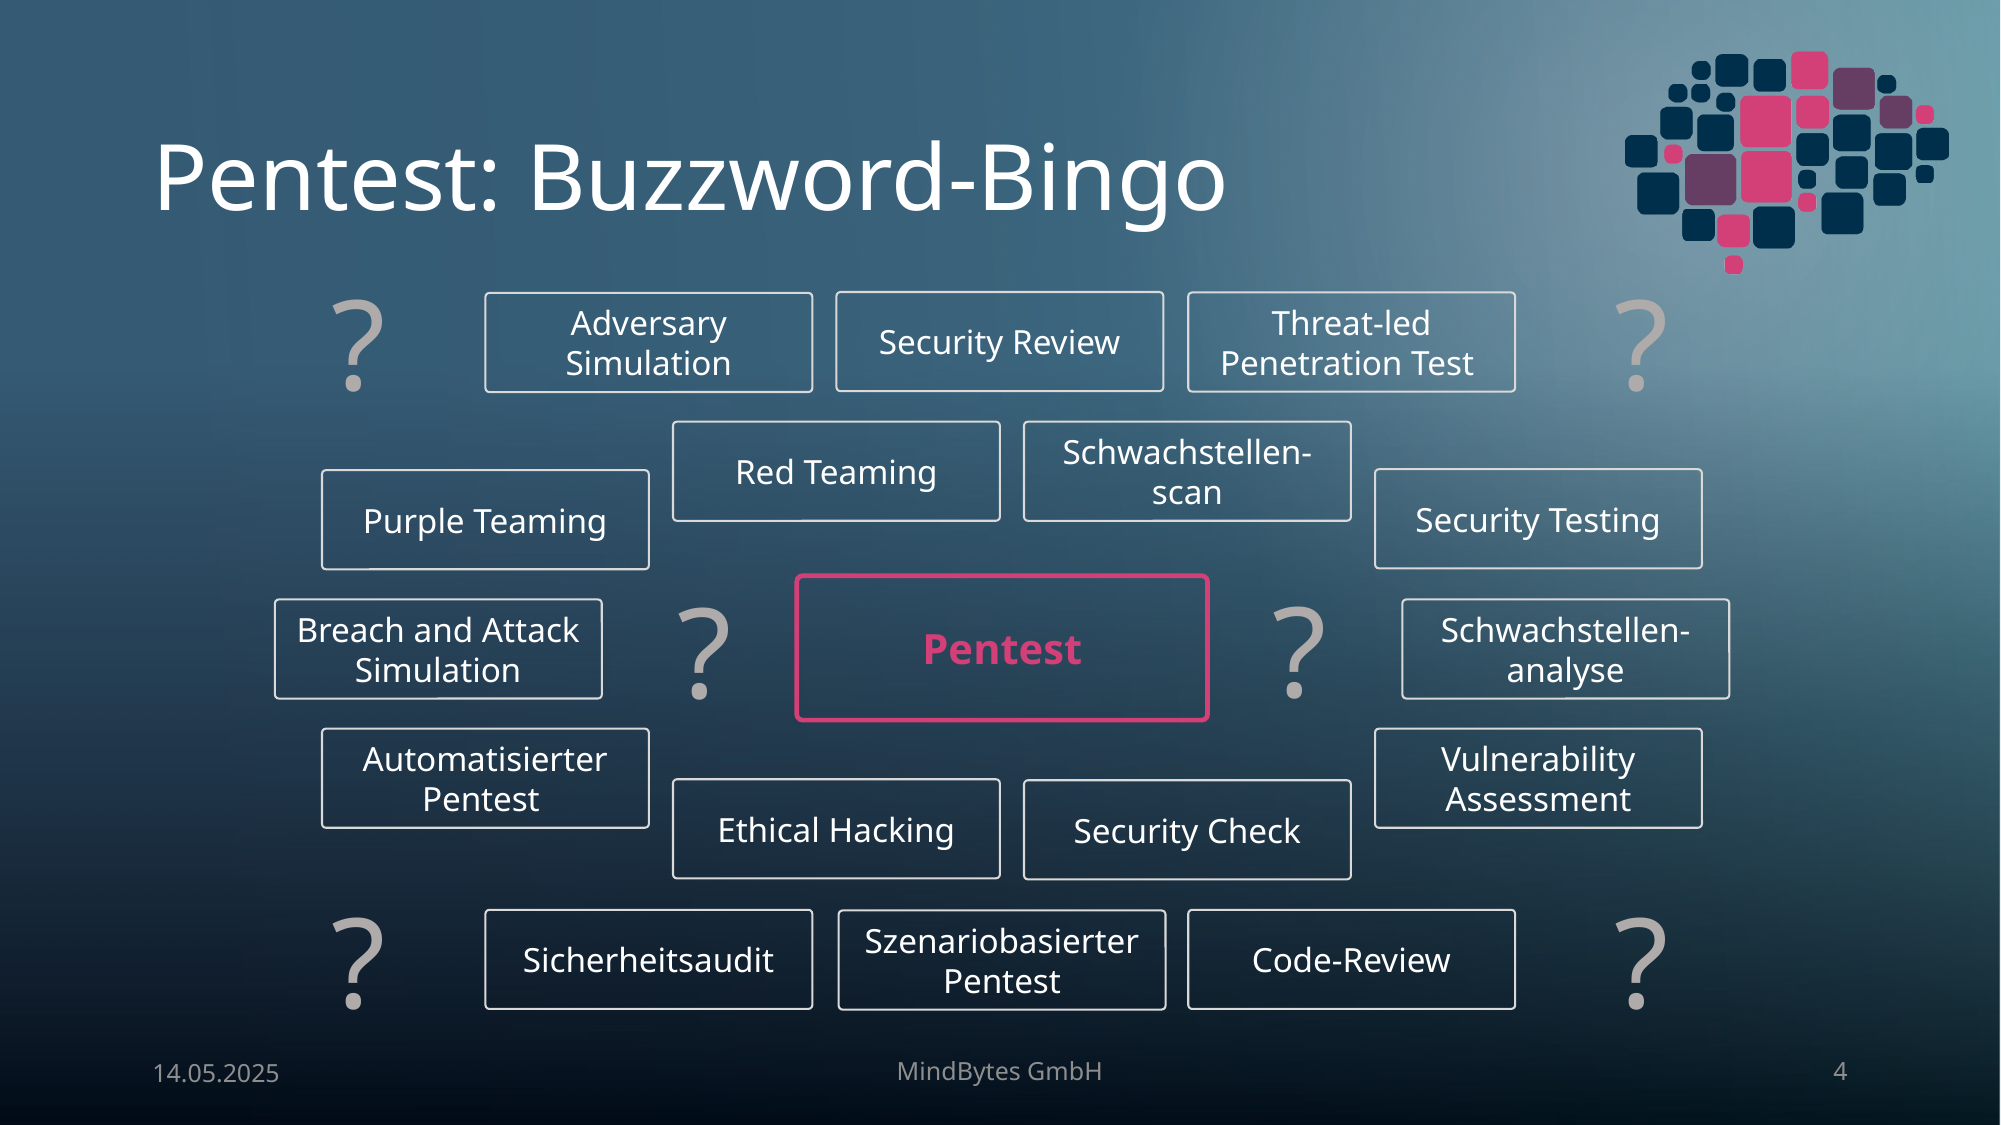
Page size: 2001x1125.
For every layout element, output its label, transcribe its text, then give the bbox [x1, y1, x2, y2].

text_box Security Testing [1374, 468, 1704, 570]
text_box ? [1248, 564, 1351, 730]
text_box ? [1590, 876, 1694, 1041]
footer MindBytes GmbH [662, 1042, 1338, 1103]
text_box Adversary Simulation [484, 291, 814, 394]
text_box ? [653, 565, 757, 731]
slide_number 4 [1412, 1042, 1863, 1103]
text_box Red Teaming [671, 420, 1001, 522]
text_box Schwachstellen-scan [1022, 420, 1352, 522]
text_box ? [1590, 258, 1694, 423]
text_box Security Review [835, 290, 1165, 393]
text_box Pentest [795, 574, 1209, 722]
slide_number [137, 1042, 588, 1103]
text_box Schwachstellen-analyse [1401, 598, 1731, 700]
text_box Security Check [1022, 779, 1352, 881]
text_box ? [307, 876, 411, 1041]
text_box Purple Teaming [320, 469, 650, 571]
text_box ? [306, 258, 410, 423]
text_box Breach and Attack Simulation [273, 598, 603, 700]
text_box Automatisierter Pentest [320, 727, 650, 829]
text_box Threat-led Penetration Test [1187, 291, 1517, 393]
text_box Szenariobasierter Pentest [837, 909, 1167, 1011]
text_box Vulnerability Assessment [1374, 727, 1704, 829]
text_box Sicherheitsaudit [484, 908, 814, 1010]
title Pentest: Buzzword-Bingo [137, 59, 1599, 278]
text_box Ethical Hacking [671, 778, 1001, 880]
text_box Code-Review [1187, 908, 1517, 1010]
picture [0, 0, 2001, 1125]
